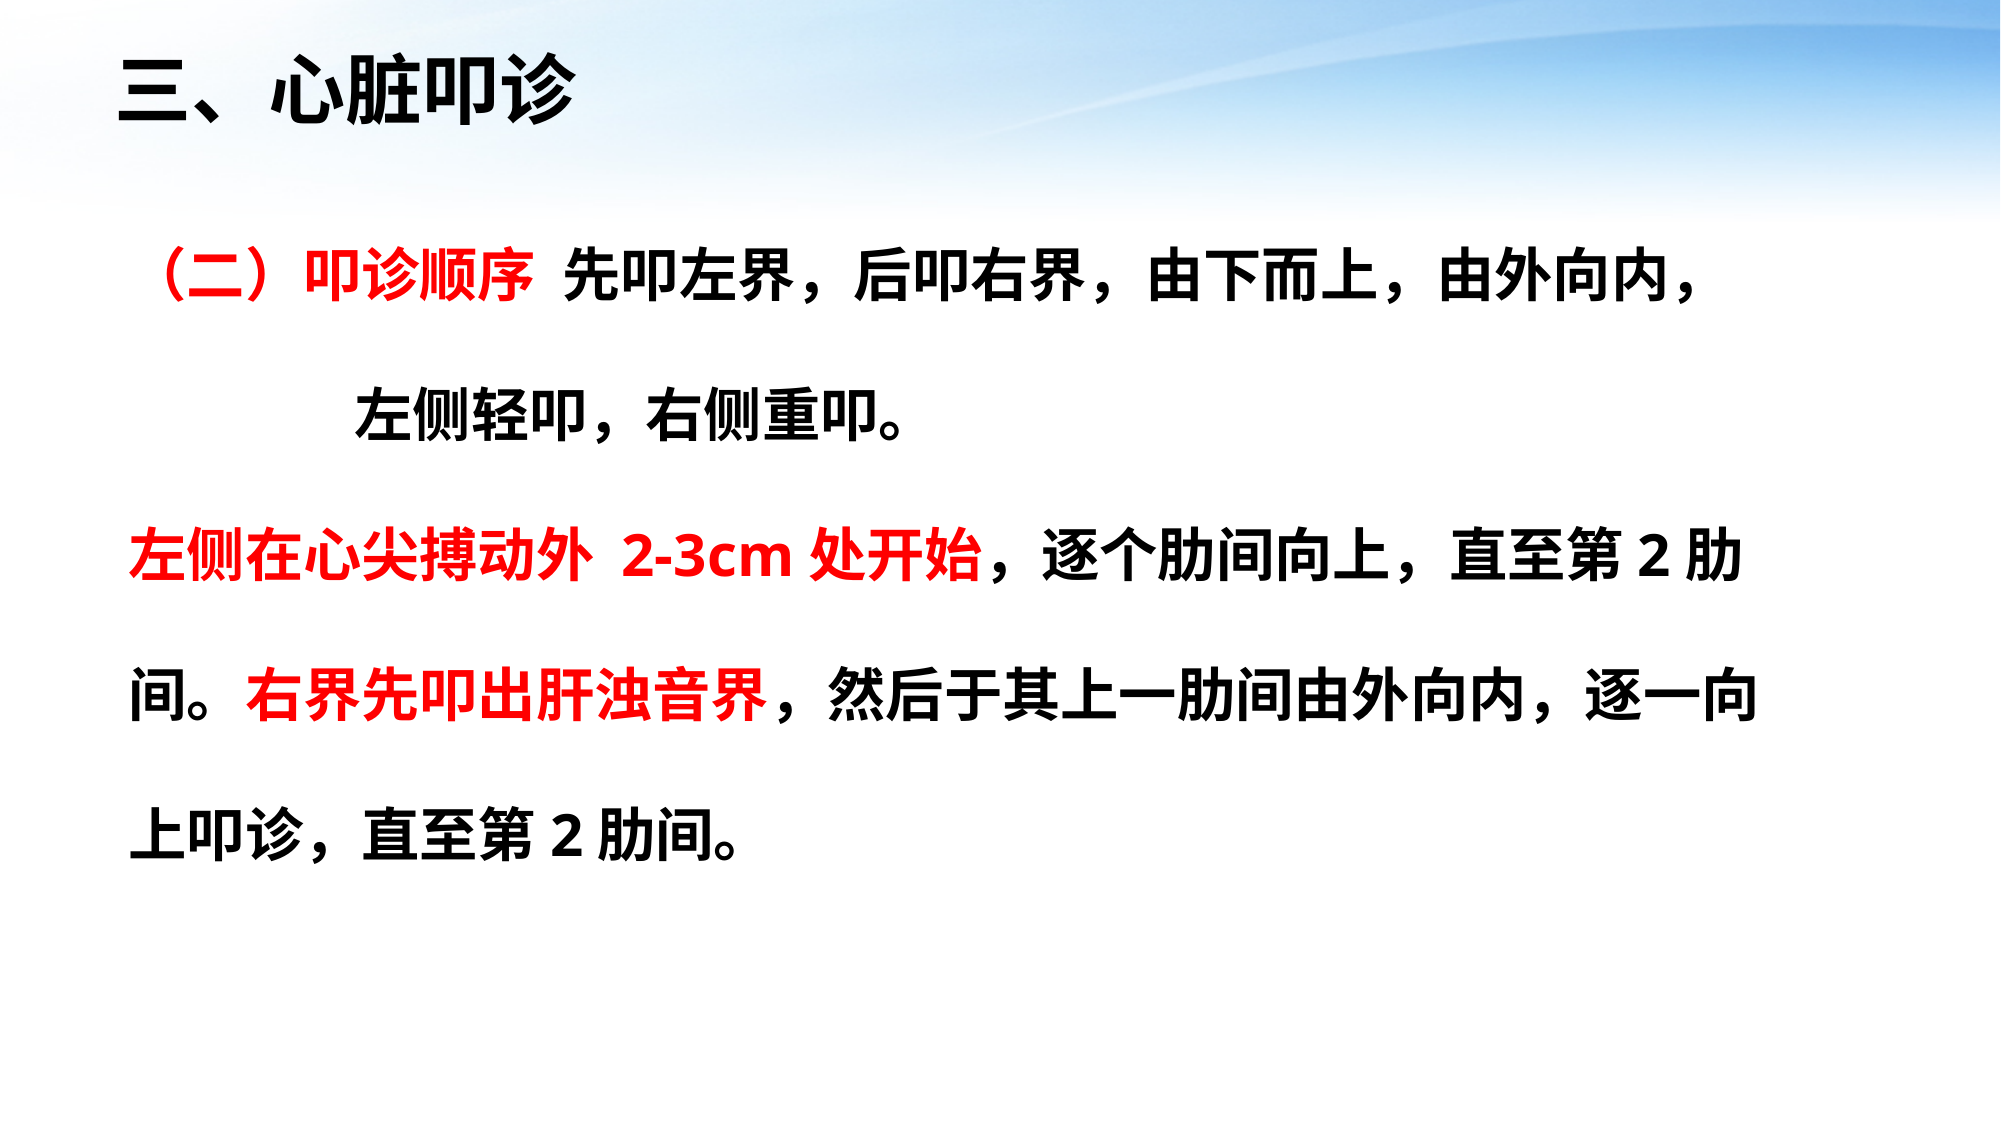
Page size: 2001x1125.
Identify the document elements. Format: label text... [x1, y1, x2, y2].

title 三、心脏叩诊 [99, 45, 1900, 146]
list （二）叩诊顺序 先叩左界，后叩右界，由下而上，由外向内， 左侧轻叩，右侧重叩。 左侧在心尖搏动外 2-3cm处开始，逐个肋间向上，直至第2肋间。右界先叩出肝浊音界，然后于其上一肋间由外向内，逐一向上叩诊，直至第2肋间。 [113, 161, 1826, 1050]
picture [0, 0, 2001, 1125]
